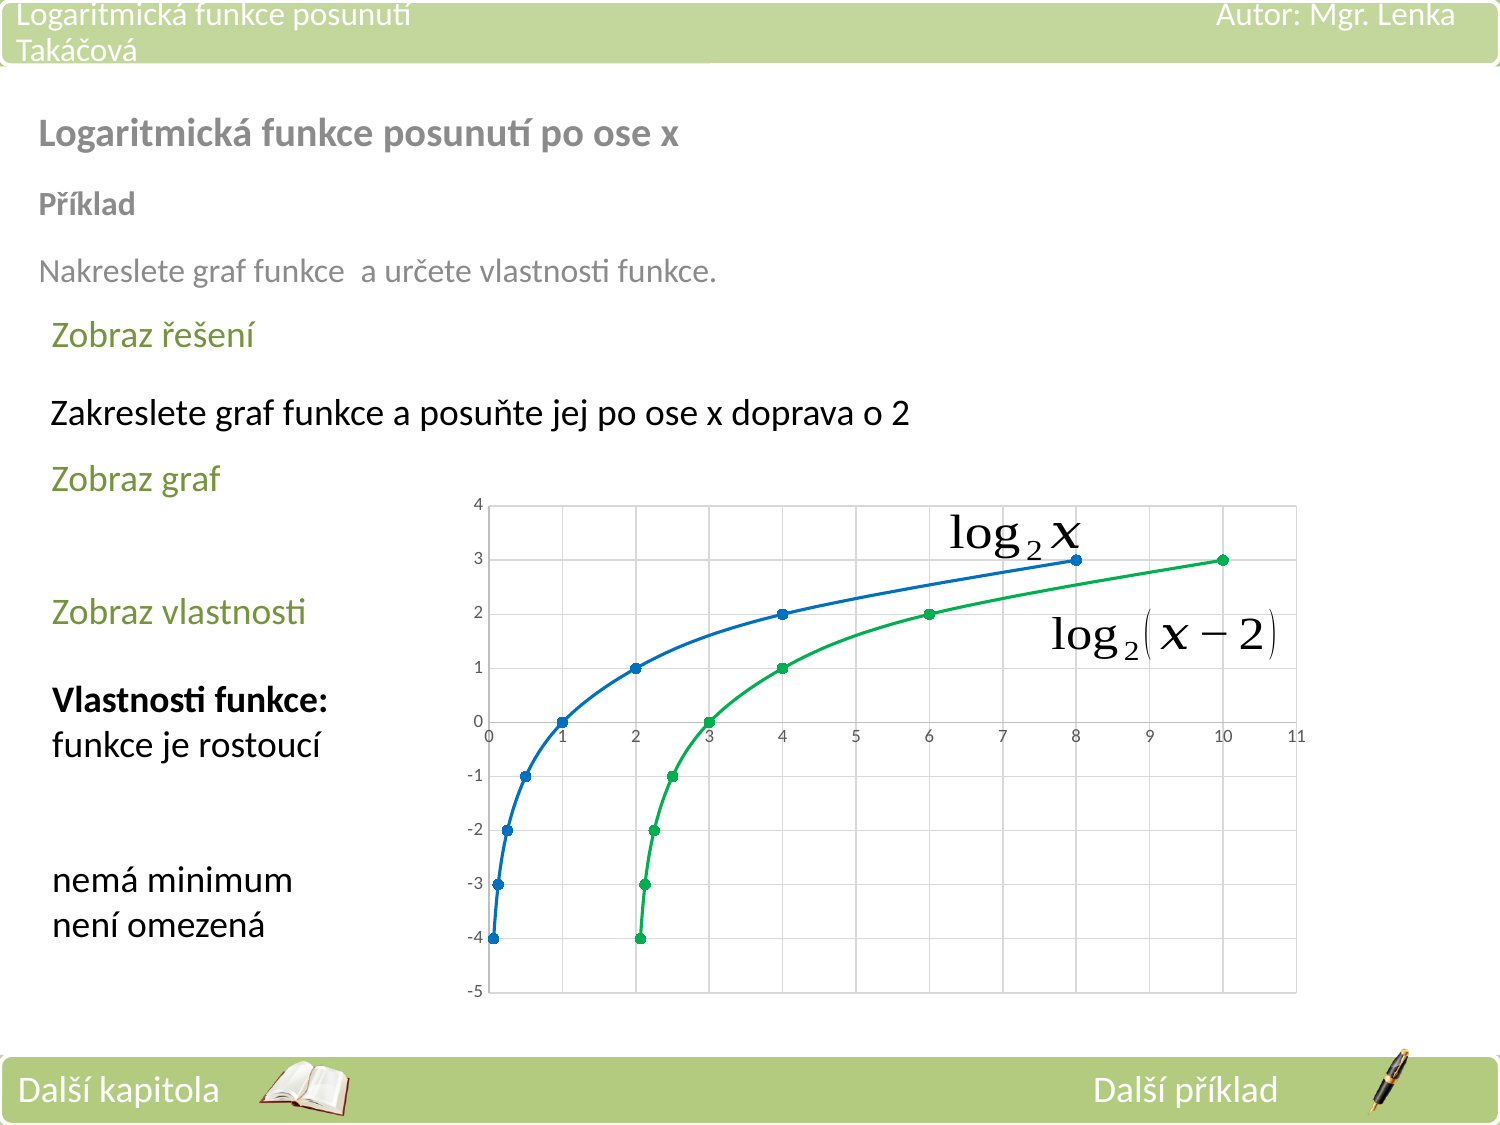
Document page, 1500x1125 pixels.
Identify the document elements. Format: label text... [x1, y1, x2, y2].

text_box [0, 1054, 254, 1125]
chart [449, 485, 1324, 1013]
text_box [0, 0, 1500, 67]
picture [259, 1039, 352, 1125]
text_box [356, 1054, 1500, 1125]
picture [1350, 1043, 1422, 1115]
text_box Zobraz graf [36, 446, 236, 507]
text_box Zobraz řešení [36, 302, 270, 363]
text_box Zobraz vlastnosti [37, 580, 322, 640]
